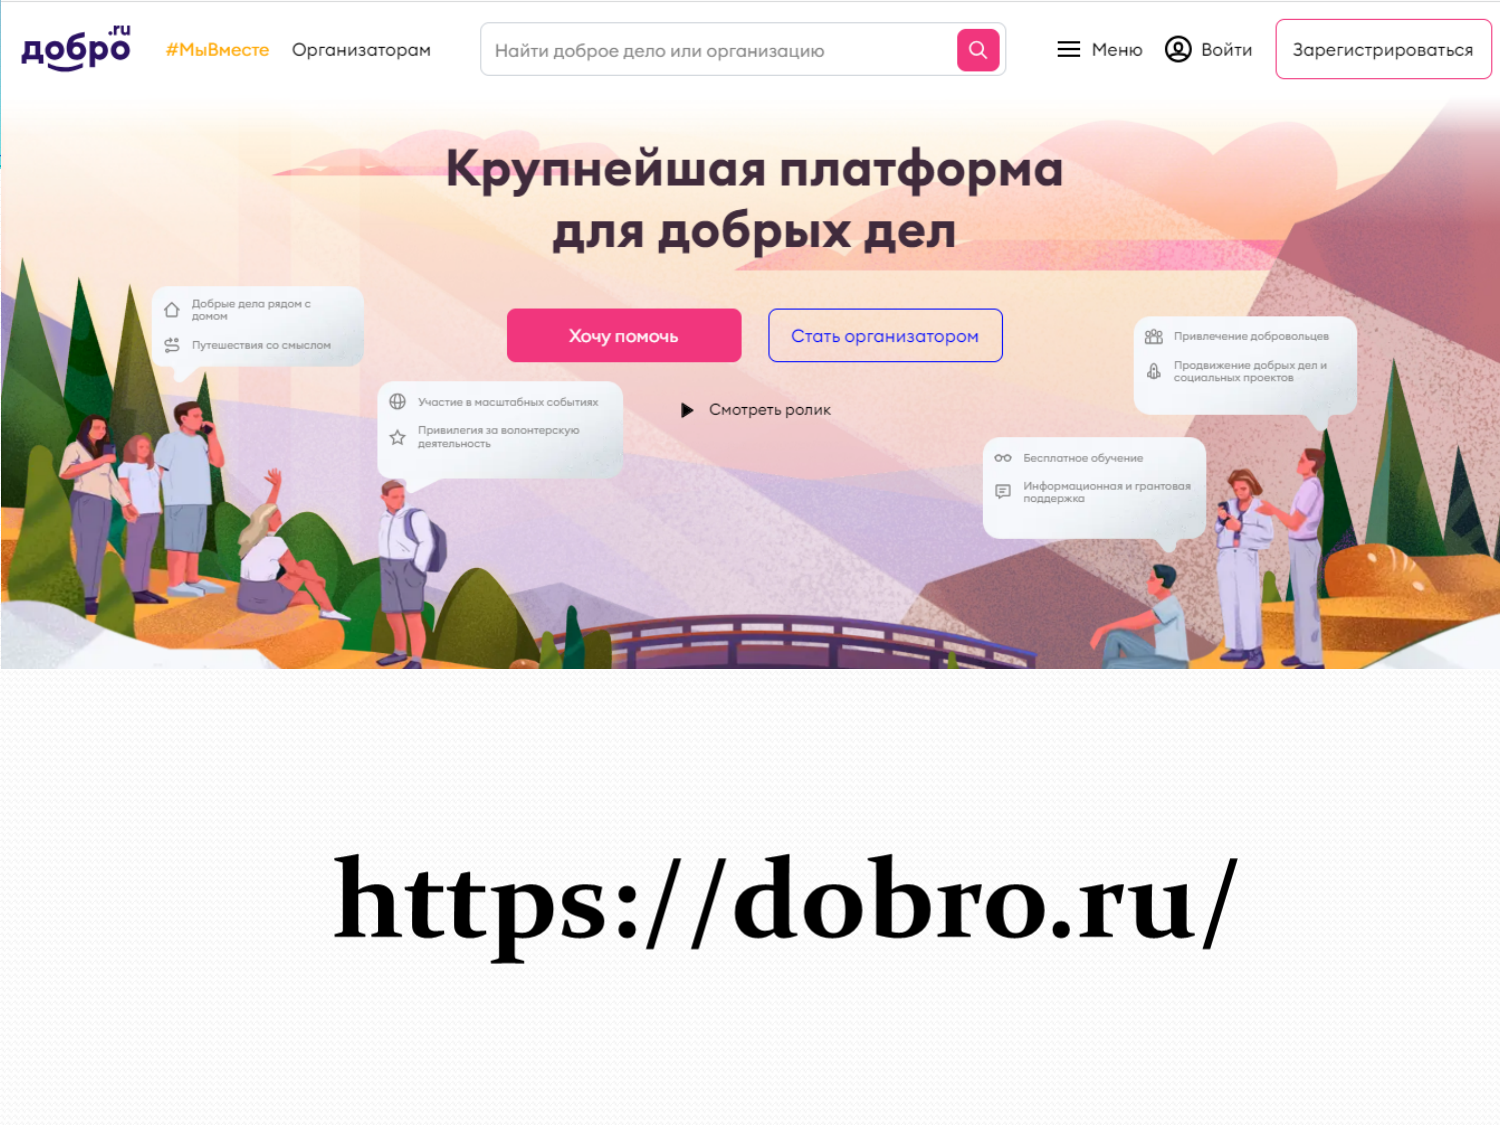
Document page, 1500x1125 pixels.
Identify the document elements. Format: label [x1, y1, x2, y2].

picture [265, 798, 1309, 1033]
picture [0, 0, 1500, 670]
